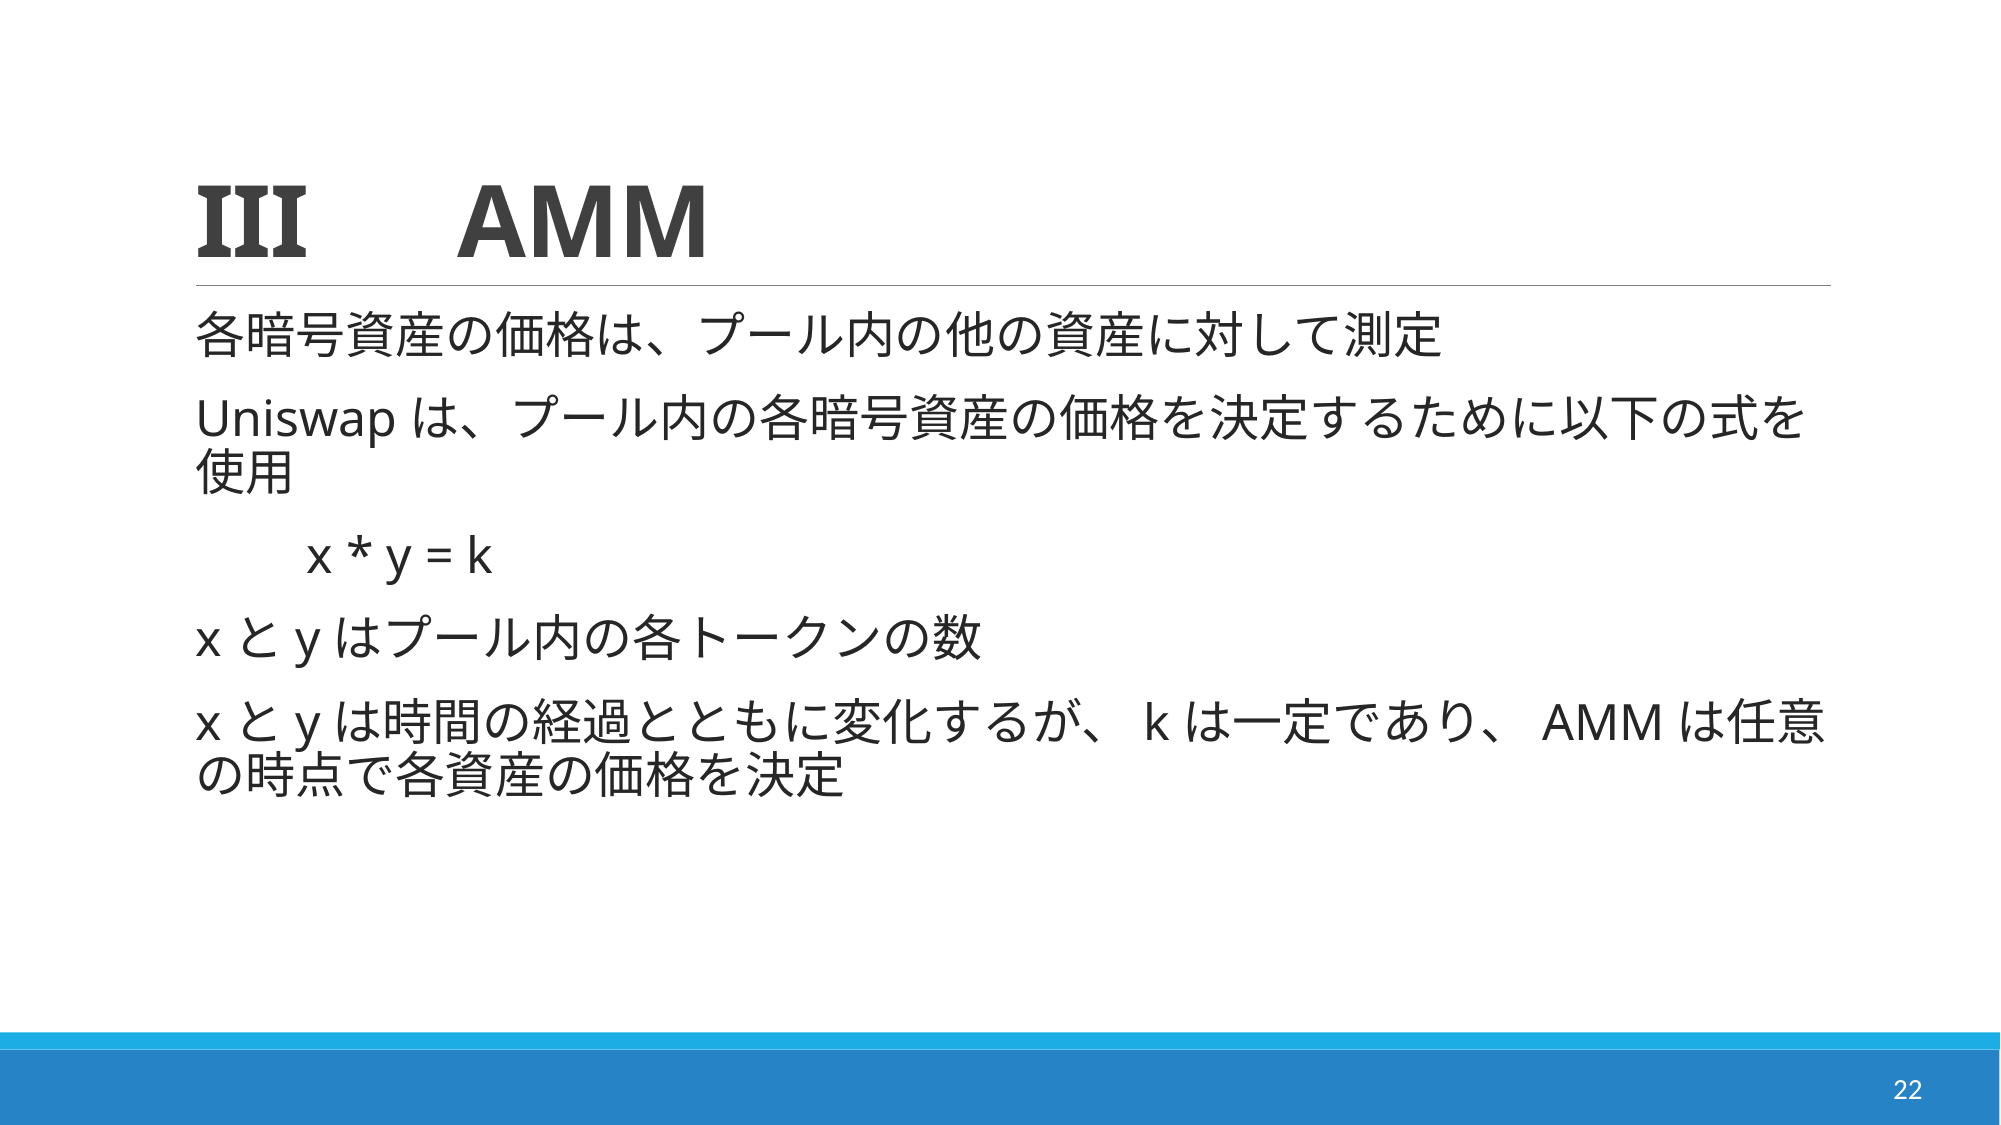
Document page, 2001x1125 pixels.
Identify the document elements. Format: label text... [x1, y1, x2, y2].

slide_number 22 [1722, 1057, 1938, 1118]
list 各暗号資産の価格は、プール内の他の資産に対して測定 Uniswapは、プール内の各暗号資産の価格を決定するために以下の式を使用 x * y = k xとyはプール内の各トークンの数 xとyは時間の経過とともに変化するが、kは一定であり、AMMは任意の時点で各資産の価格を決定 [180, 302, 1830, 963]
title III AMM [180, 47, 1830, 285]
